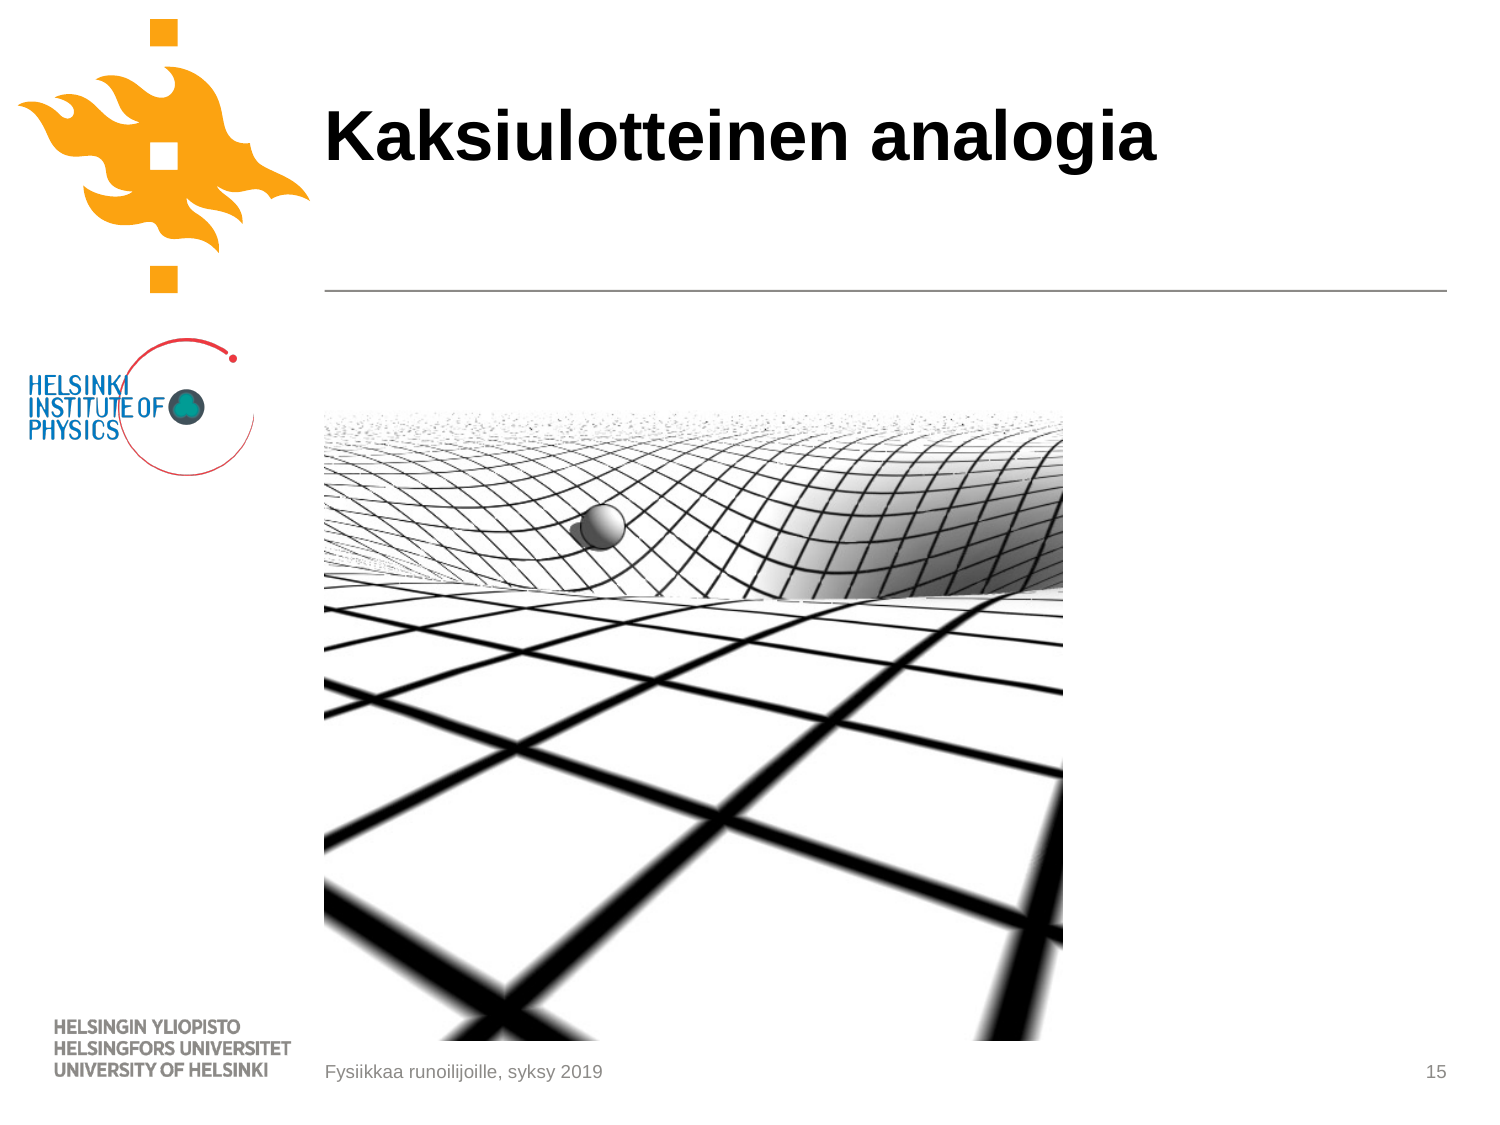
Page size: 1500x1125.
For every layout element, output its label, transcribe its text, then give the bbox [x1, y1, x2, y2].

footer Fysiikkaa runoilijoille, syksy 2019 [324, 1058, 1069, 1083]
slide_number 15 [1376, 1011, 1447, 1083]
picture [324, 302, 1064, 1042]
picture [53, 1017, 292, 1079]
title Kaksiulotteinen analogia [324, 90, 1447, 279]
